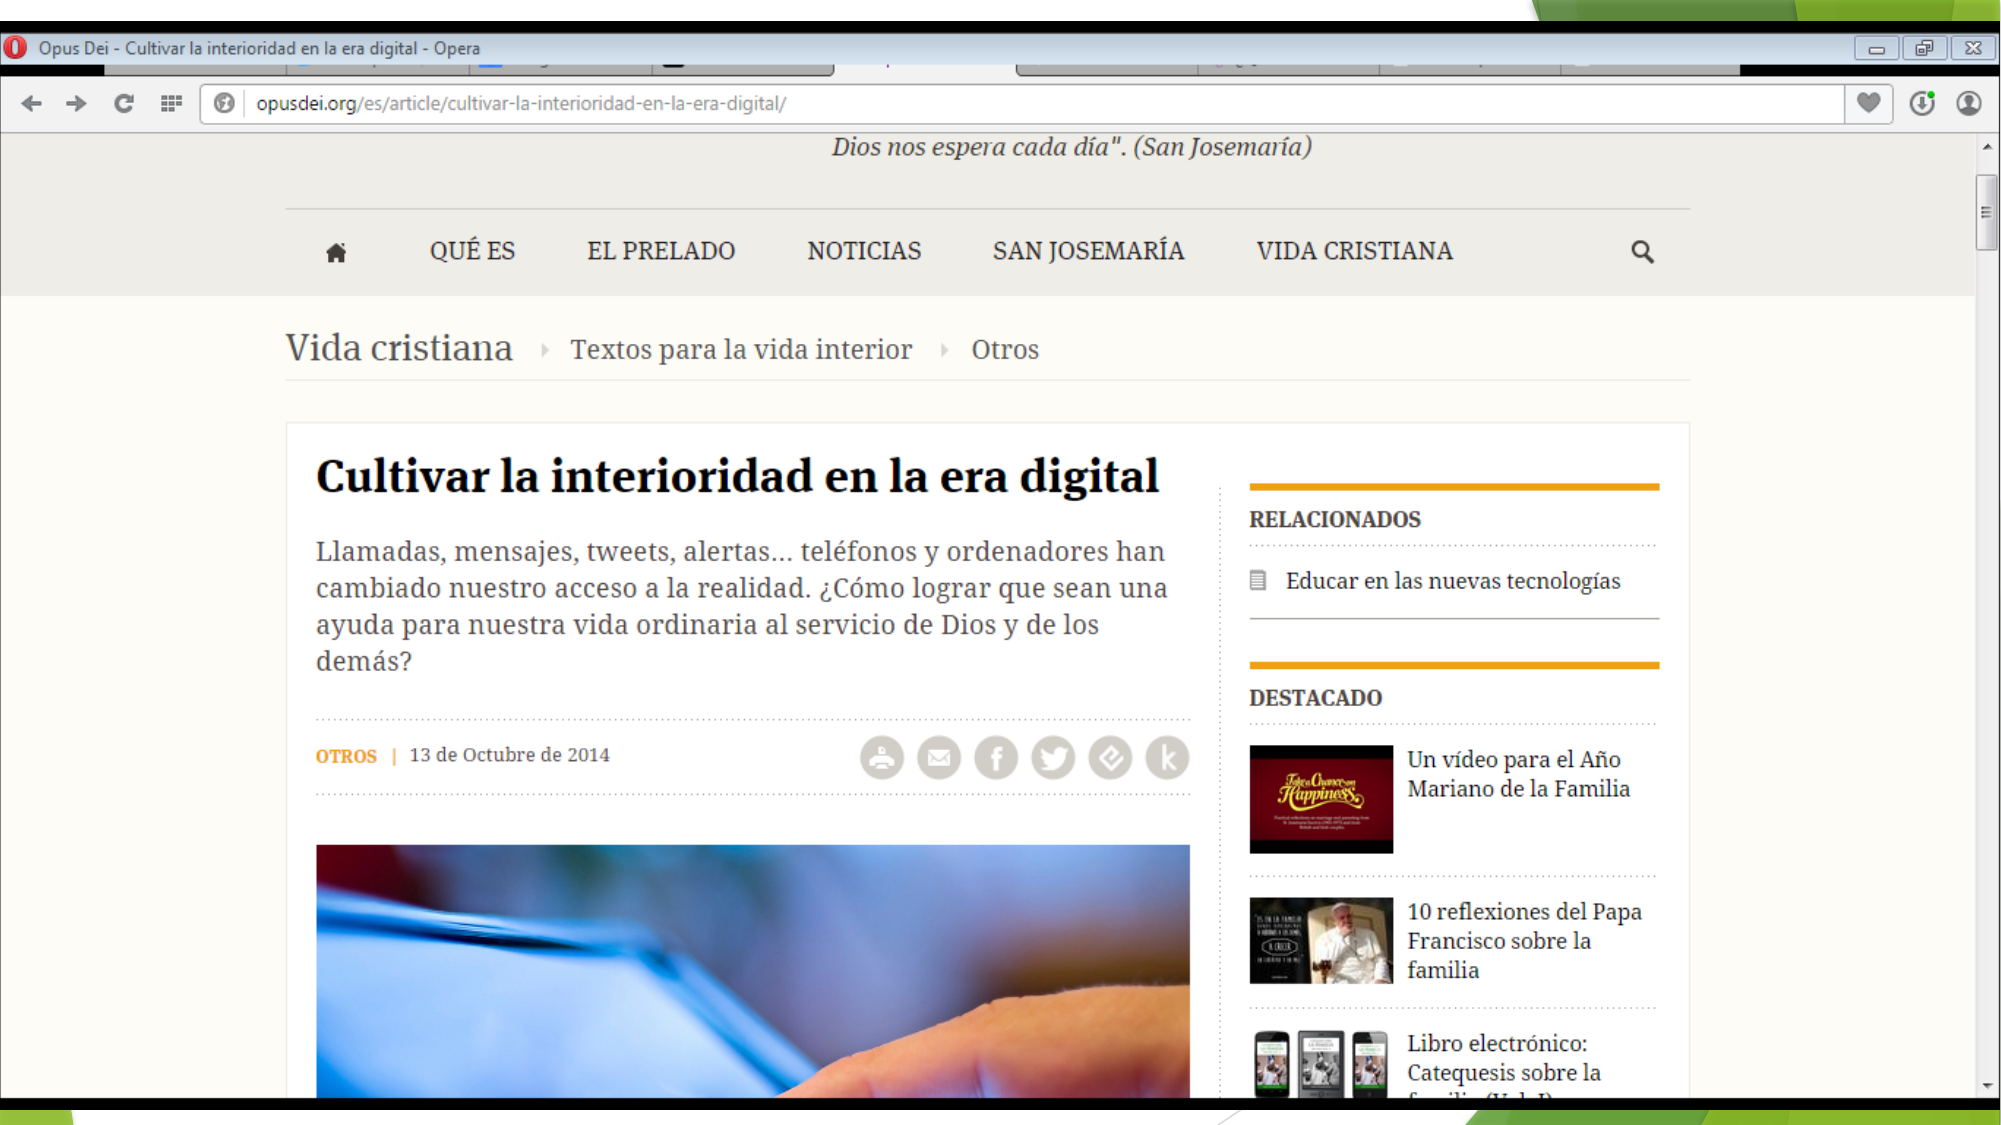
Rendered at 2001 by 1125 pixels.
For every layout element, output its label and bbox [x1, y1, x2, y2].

list [0, 20, 2000, 1110]
